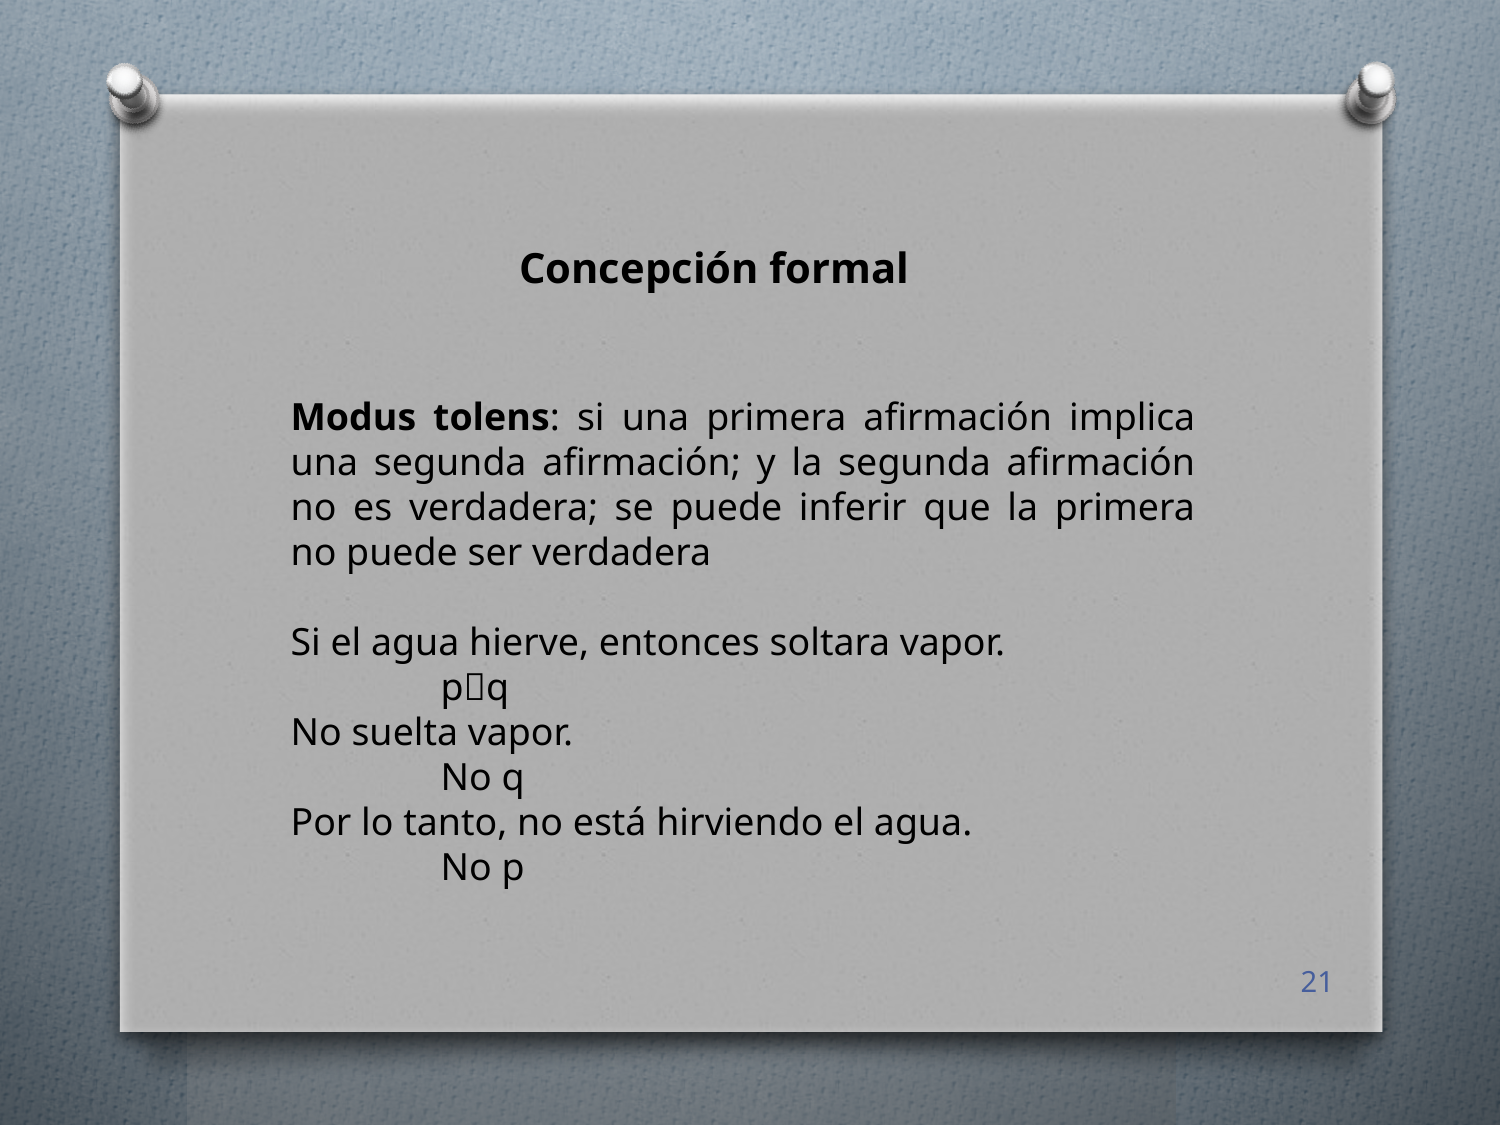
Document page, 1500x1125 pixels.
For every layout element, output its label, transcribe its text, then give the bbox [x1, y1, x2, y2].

picture [75, 29, 198, 153]
picture [1317, 35, 1439, 156]
text_box Modus tolens: si una primera afirmación implica una segunda afirmación; y la segunda afirmación no es verdadera; se puede inferir que la primera no puede ser verdadera Si el agua hierve, entonces soltara vapor. pq No suelta vapor. No q Por lo tanto, no está hirviendo el agua. No p [275, 385, 1211, 941]
slide_number 21 [1258, 952, 1350, 1013]
text_box Concepción formal [348, 234, 1081, 300]
